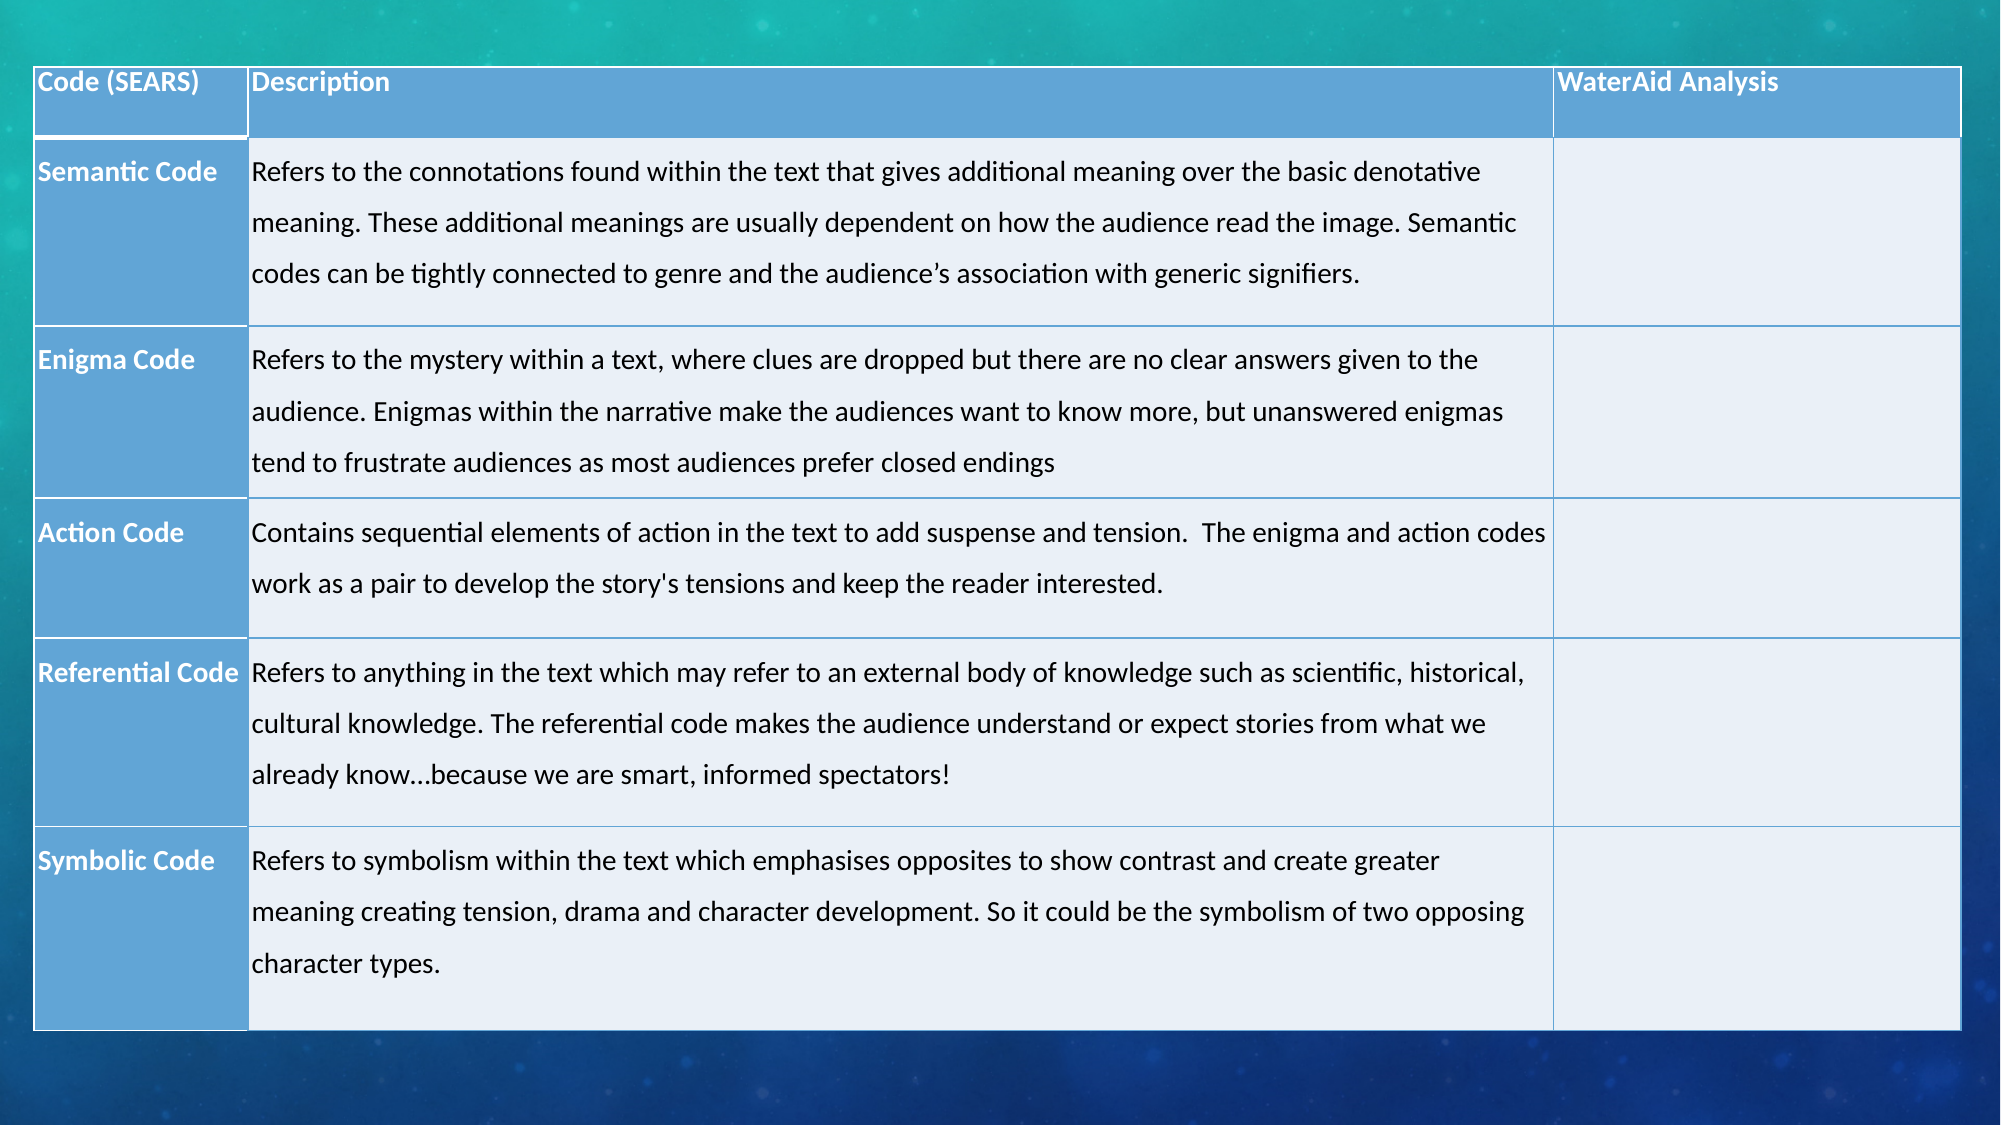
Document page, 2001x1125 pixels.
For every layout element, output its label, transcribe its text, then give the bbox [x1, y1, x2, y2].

table_cell [1554, 827, 1960, 1030]
table_cell Refers to the mystery within a text, where clues are dropped but there are no clear answers given to the audience. Enigmas within the narrative make the audiences want to know more, but unanswered enigmas tend to frustrate audiences as most audiences prefer closed endings [249, 327, 1553, 497]
picture [0, 0, 2001, 1125]
table_cell Symbolic Code [35, 827, 247, 1030]
table_cell Contains sequential elements of action in the text to add suspense and tension. The enigma and action codes work as a pair to develop the story's tensions and keep the reader interested. [249, 499, 1553, 637]
table_cell [1554, 327, 1960, 497]
table_cell Action Code [35, 499, 247, 637]
table_cell [1554, 138, 1960, 325]
table_header WaterAid Analysis [1554, 68, 1960, 137]
table_cell [1554, 499, 1960, 637]
table_header Code (SEARS) [35, 68, 247, 135]
table_header Description [249, 68, 1553, 137]
table_cell Refers to anything in the text which may refer to an external body of knowledge such as scientific, historical, cultural knowledge. The referential code makes the audience understand or expect stories from what we already know…because we are smart, informed spectators! [249, 639, 1553, 826]
table_cell Refers to the connotations found within the text that gives additional meaning over the basic denotative meaning. These additional meanings are usually dependent on how the audience read the image. Semantic codes can be tightly connected to genre and the audience’s association with generic signifiers. [249, 138, 1553, 325]
table_cell Enigma Code [35, 327, 247, 497]
table_cell Refers to symbolism within the text which emphasises opposites to show contrast and create greater meaning creating tension, drama and character development. So it could be the symbolism of two opposing character types. [249, 827, 1553, 1030]
table_cell [1554, 639, 1960, 826]
table_cell Semantic Code [35, 140, 247, 325]
table_cell Referential Code [35, 639, 247, 826]
